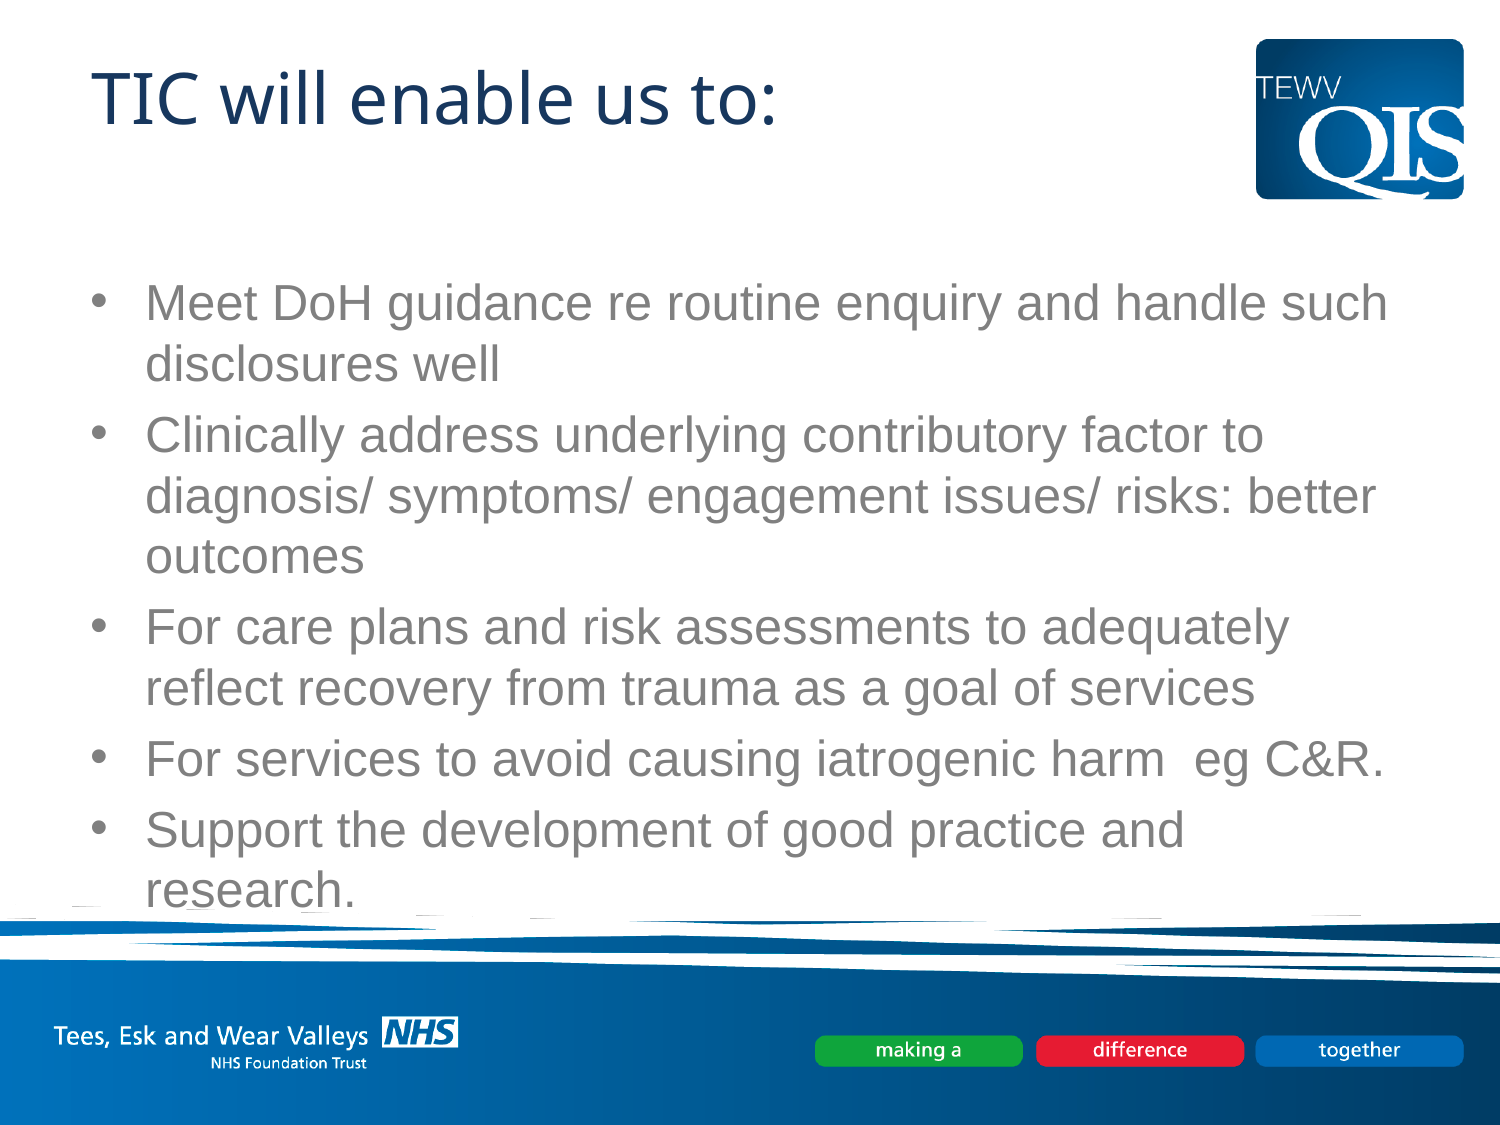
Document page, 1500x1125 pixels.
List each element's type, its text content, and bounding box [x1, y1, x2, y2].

picture [0, 0, 1500, 1125]
title TIC will enable us to: [76, 45, 1425, 233]
list Meet DoH guidance re routine enquiry and handle such disclosures well Clinically address underlying contributory factor to diagnosis/ symptoms/ engagement issues/ risks: better outcomes For care plans and risk assessments to adequately reflect recovery from trauma as a goal of services For services to avoid causing iatrogenic harm eg C&R. Support the development of good practice and research. [75, 262, 1425, 976]
